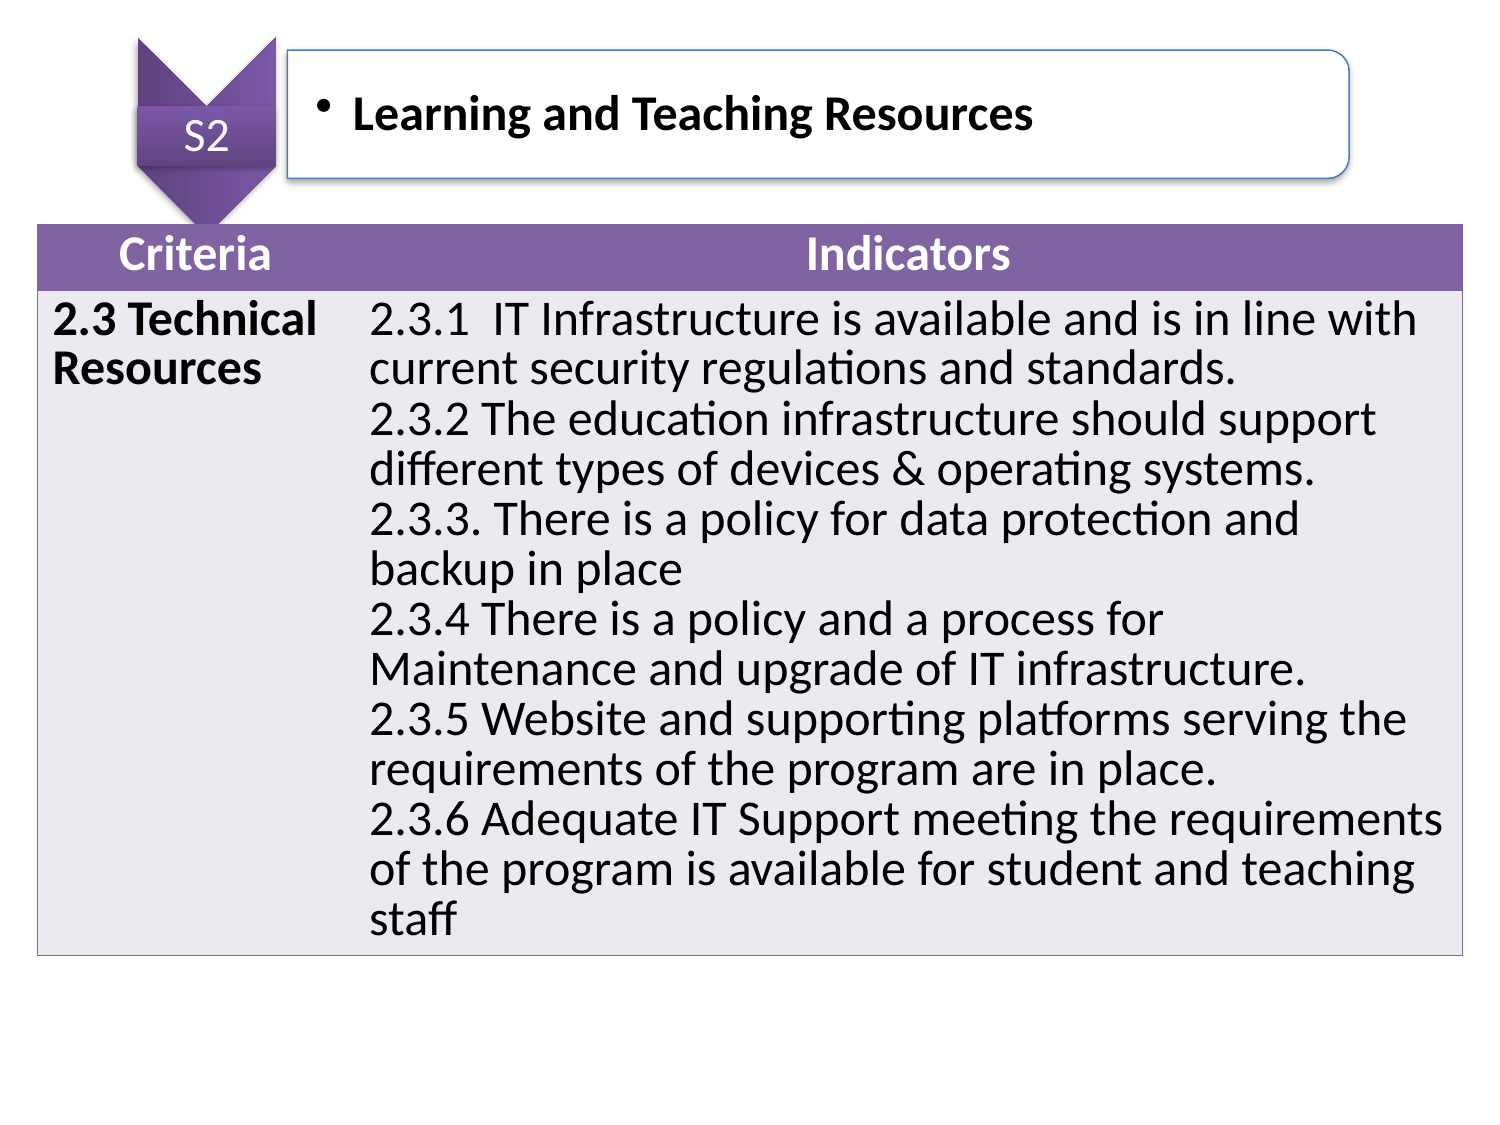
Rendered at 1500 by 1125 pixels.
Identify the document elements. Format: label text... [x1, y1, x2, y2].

table_cell 2.3 Technical Resources [38, 291, 354, 955]
table_header Criteria [38, 226, 354, 289]
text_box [287, 49, 1350, 179]
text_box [137, 37, 276, 236]
table_header Indicators [354, 226, 1462, 289]
table_cell 2.3.1 IT Infrastructure is available and is in line with current security regulations and standards. 2.3.2 The education infrastructure should support different types of devices & operating systems. 2.3.3. There is a policy for data protection and backup in place 2.3.4 There is a policy and a process for Maintenance and upgrade of IT infrastructure. 2.3.5 Website and supporting platforms serving the requirements of the program are in place. 2.3.6 Adequate IT Support meeting the requirements of the program is available for student and teaching staff [354, 291, 1462, 955]
